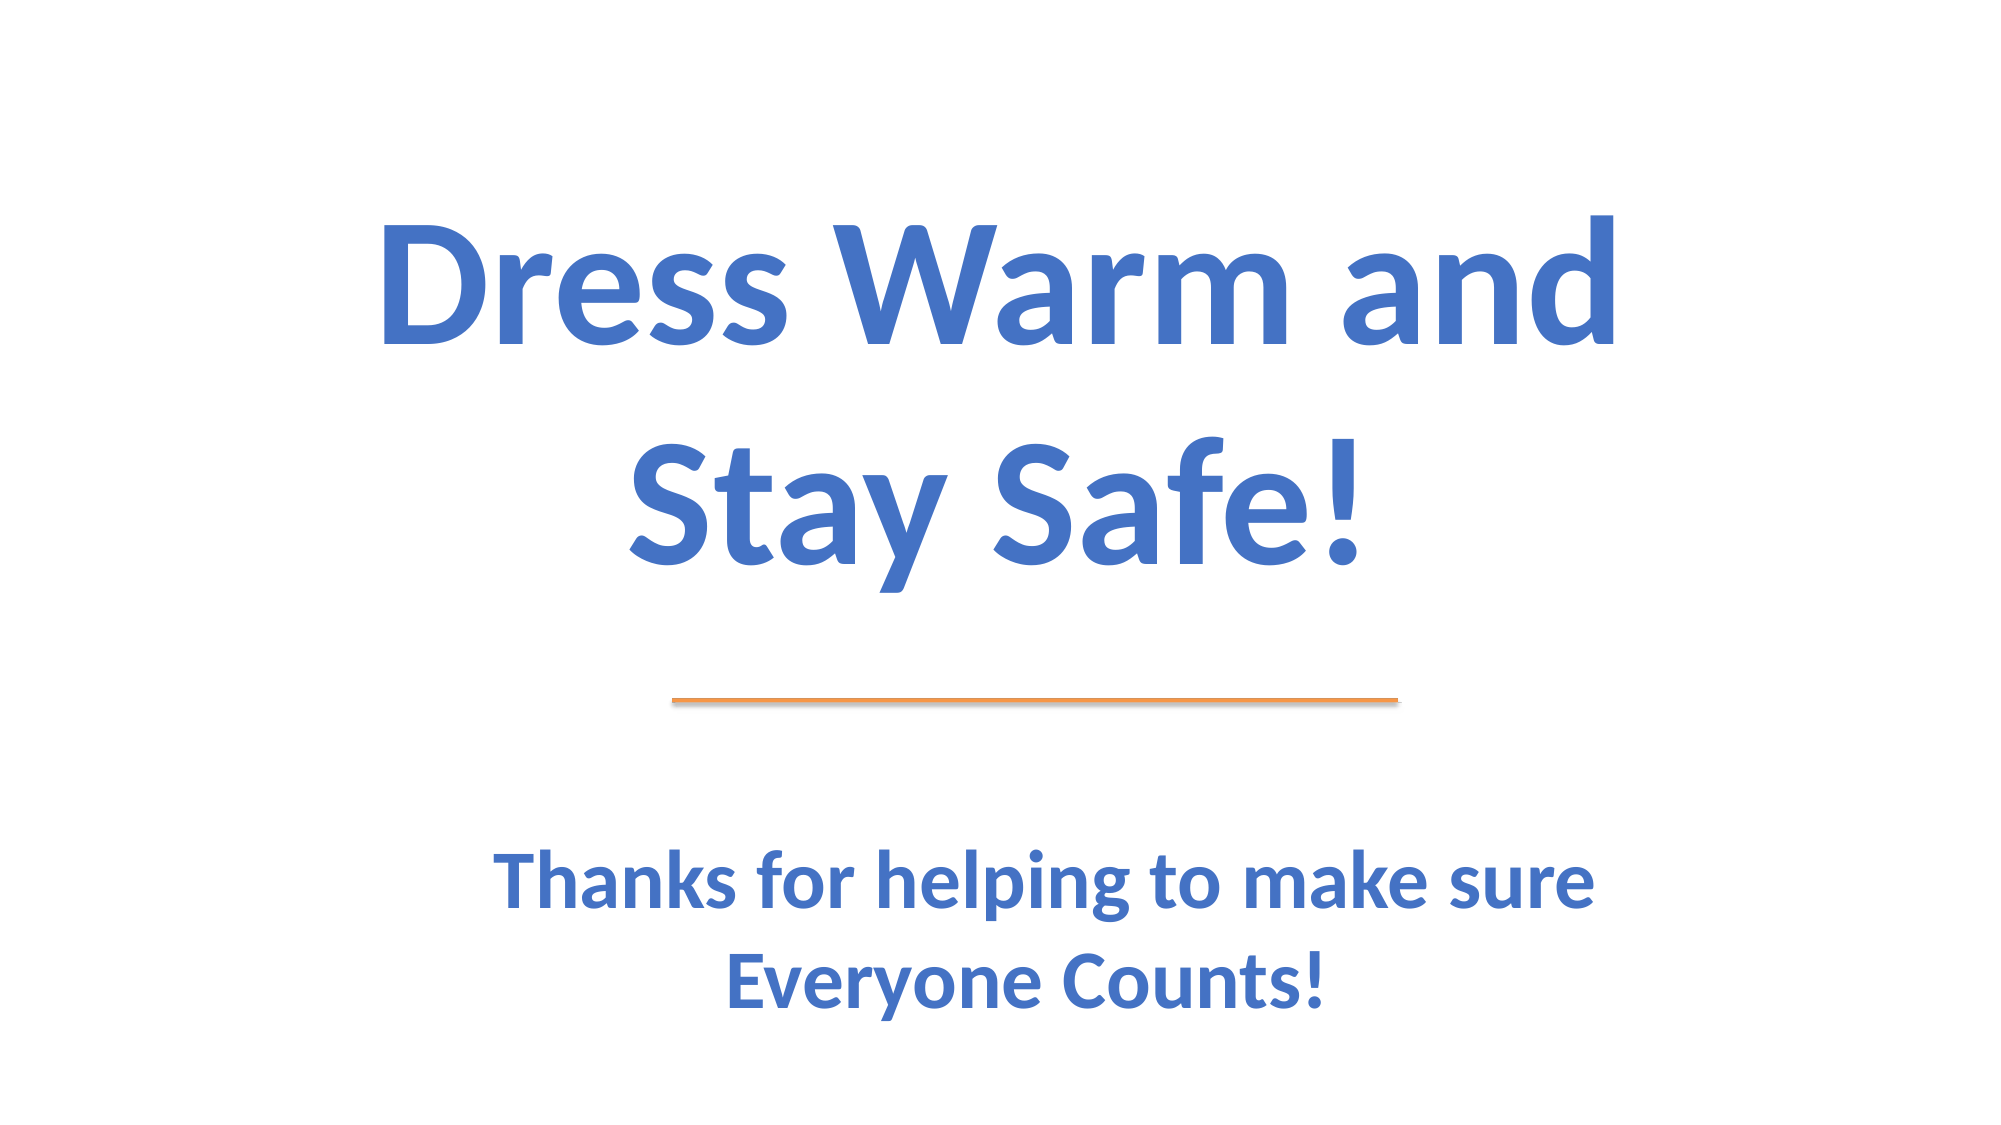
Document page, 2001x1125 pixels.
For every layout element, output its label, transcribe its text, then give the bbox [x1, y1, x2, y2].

text_box Dress Warm and Stay Safe! [268, 153, 1732, 689]
picture [665, 694, 1410, 718]
footer Thanks for helping to make sure Everyone Counts! [323, 774, 1732, 1077]
